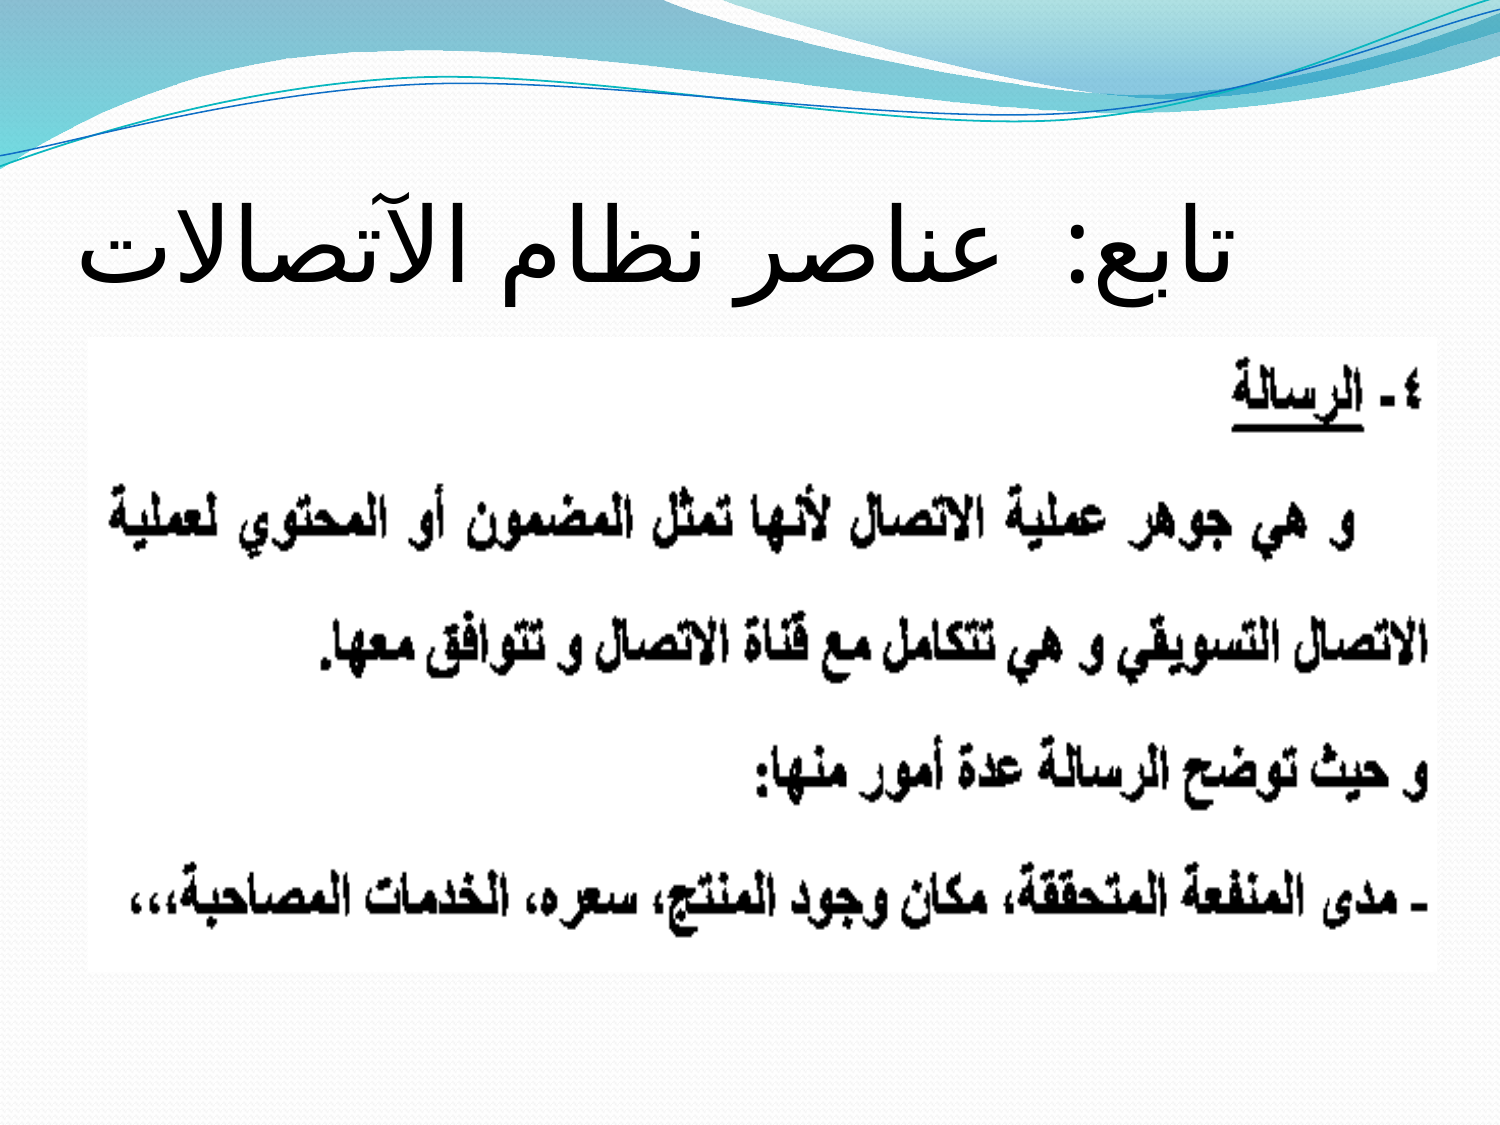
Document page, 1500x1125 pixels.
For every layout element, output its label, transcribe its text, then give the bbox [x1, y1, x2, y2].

title تابع: عناصر نظام الآتصالات [75, 115, 1425, 303]
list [87, 337, 1438, 972]
